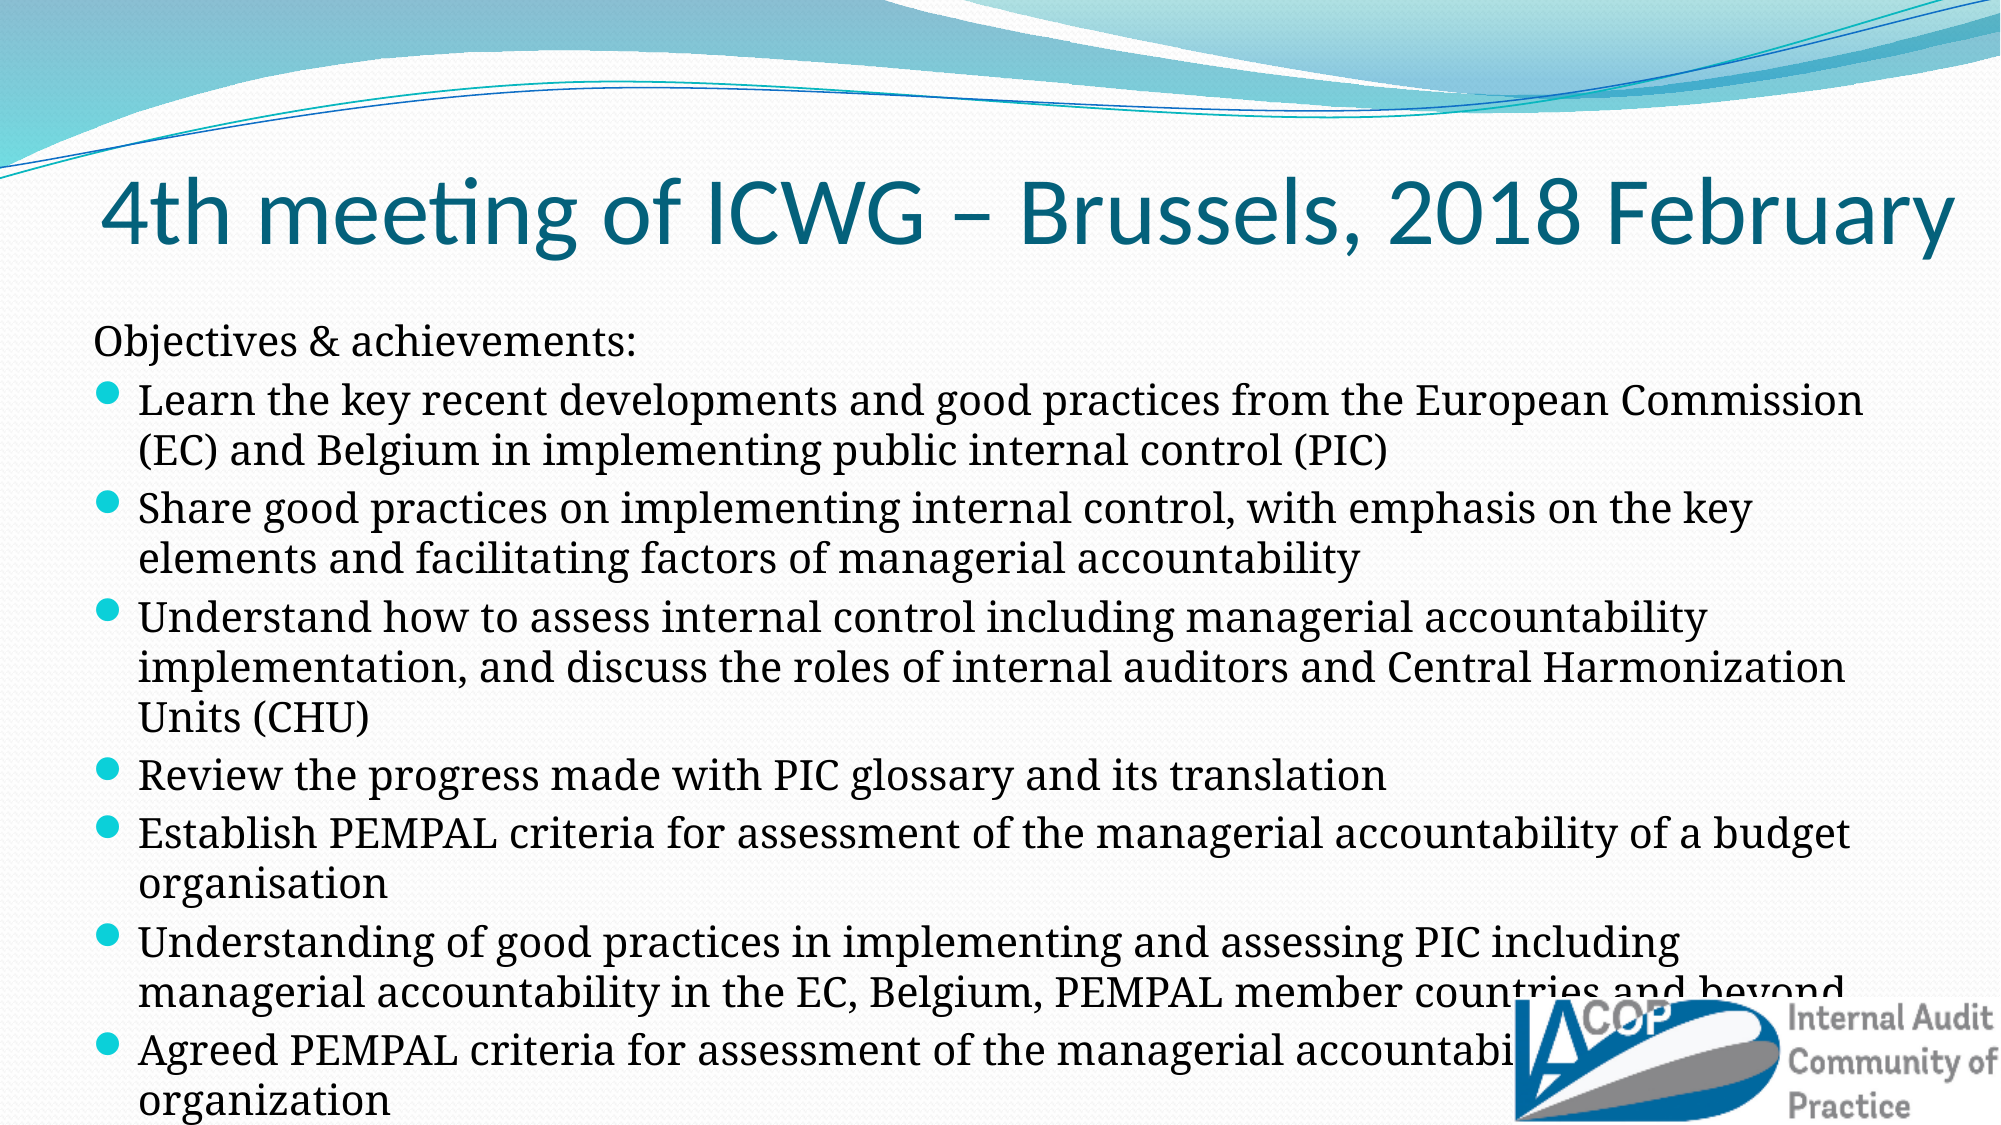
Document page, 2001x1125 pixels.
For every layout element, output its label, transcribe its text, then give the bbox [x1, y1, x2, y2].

picture [1513, 996, 2000, 1125]
title 4th meeting of ICWG – Brussels, 2018 February [59, 39, 2000, 265]
list [132, 953, 1886, 985]
text_box Objectives & achievements: Learn the key recent developments and good practices from the European Commission (EC) and Belgium in implementing public internal control (PIC) Share good practices on implementing internal control, with emphasis on the key elements and facilitating factors of managerial accountability Understand how to assess internal control including managerial accountability implementation, and discuss the roles of internal auditors and Central Harmonization Units (CHU) Review the progress made with PIC glossary and its translation Establish PEMPAL criteria for assessment of the managerial accountability of a budget organisation Understanding of good practices in implementing and assessing PIC including managerial accountability in the EC, Belgium, PEMPAL member countries and beyond Agreed PEMPAL criteria for assessment of the managerial accountability of a budget organization Updated PIC Glossary including its translation [77, 307, 1933, 953]
